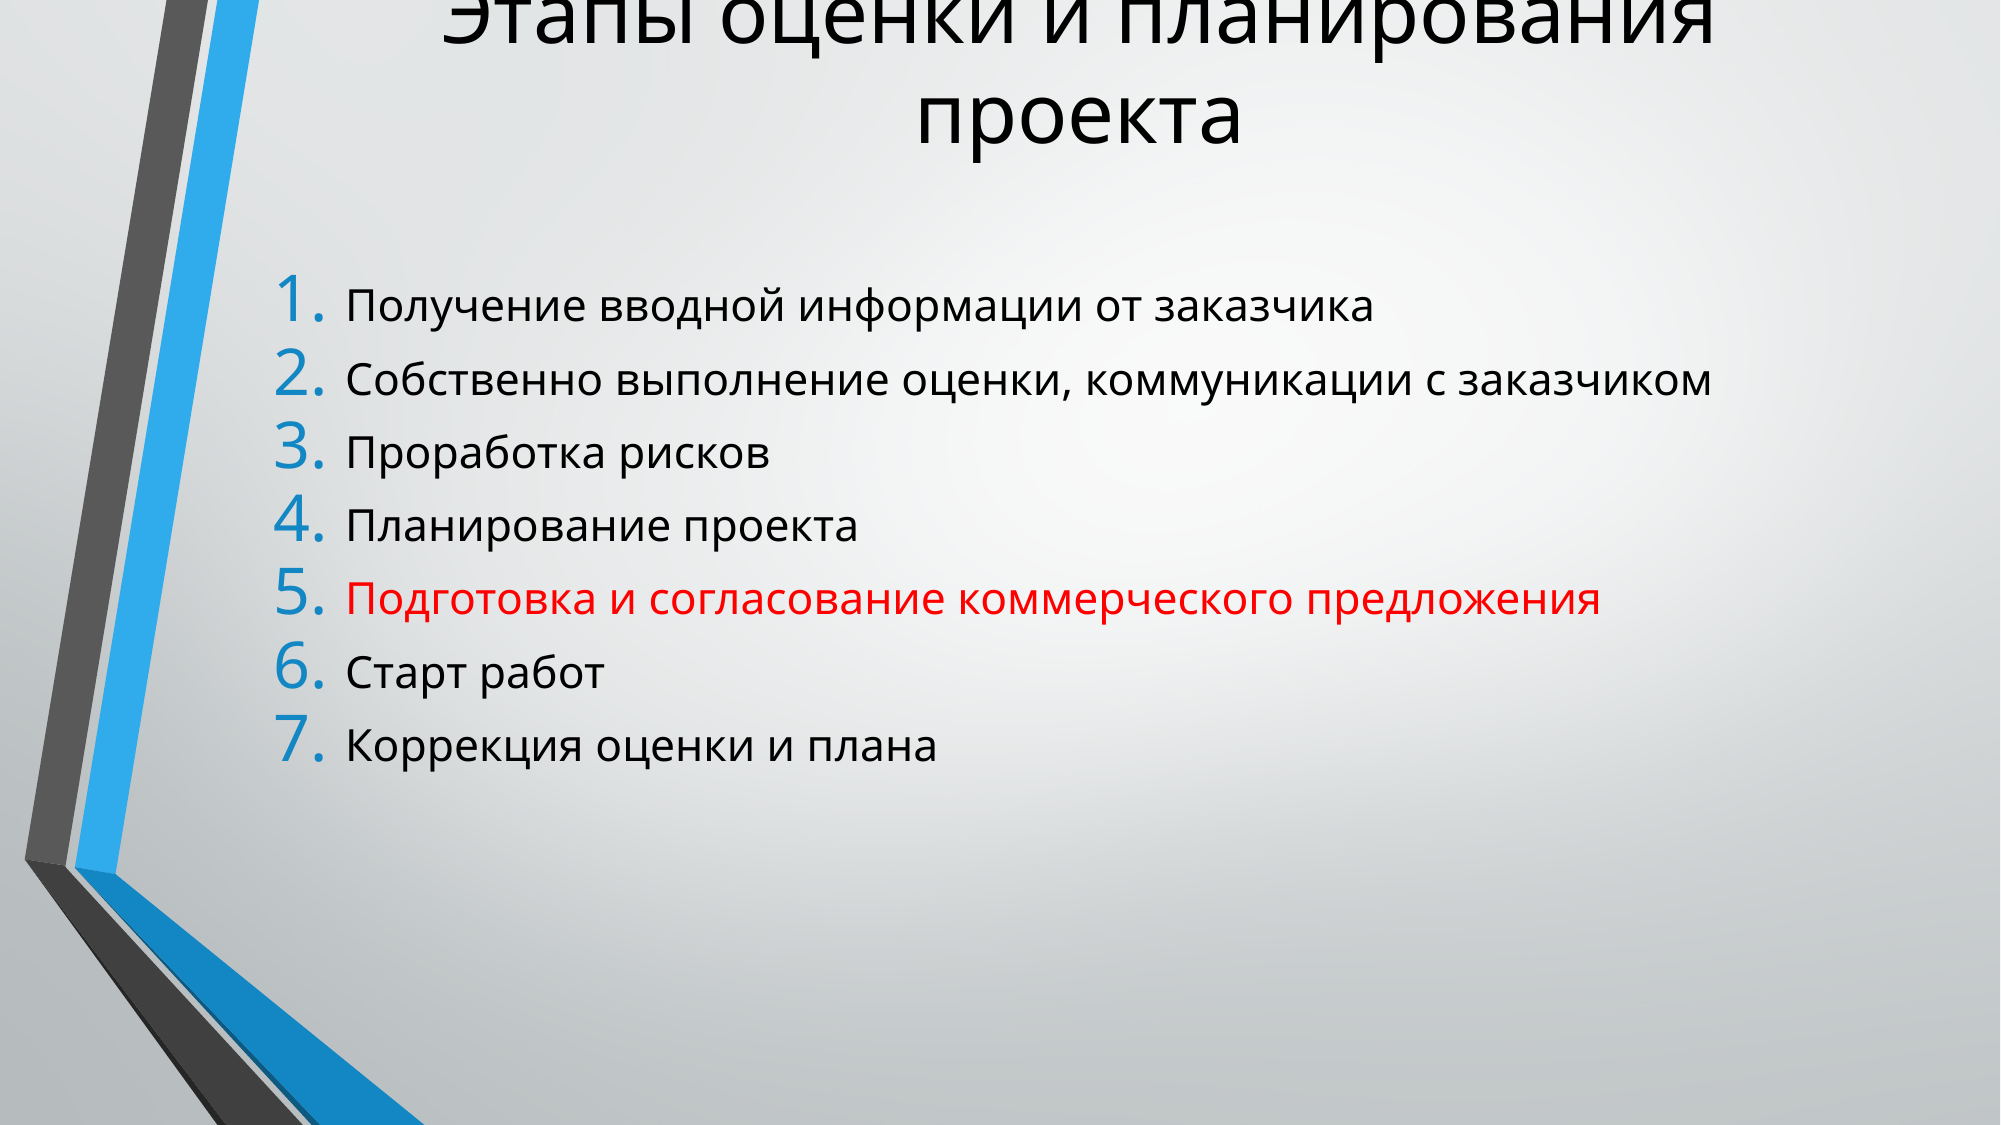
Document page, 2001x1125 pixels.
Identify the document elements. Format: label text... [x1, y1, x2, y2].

title Этапы оценки и планирования проекта [258, 0, 1902, 121]
list Получение вводной информации от заказчика Собственно выполнение оценки, коммуникации с заказчиком Проработка рисков Планирование проекта Подготовка и согласование коммерческого предложения Старт работ Коррекция оценки и плана [258, 267, 1902, 781]
